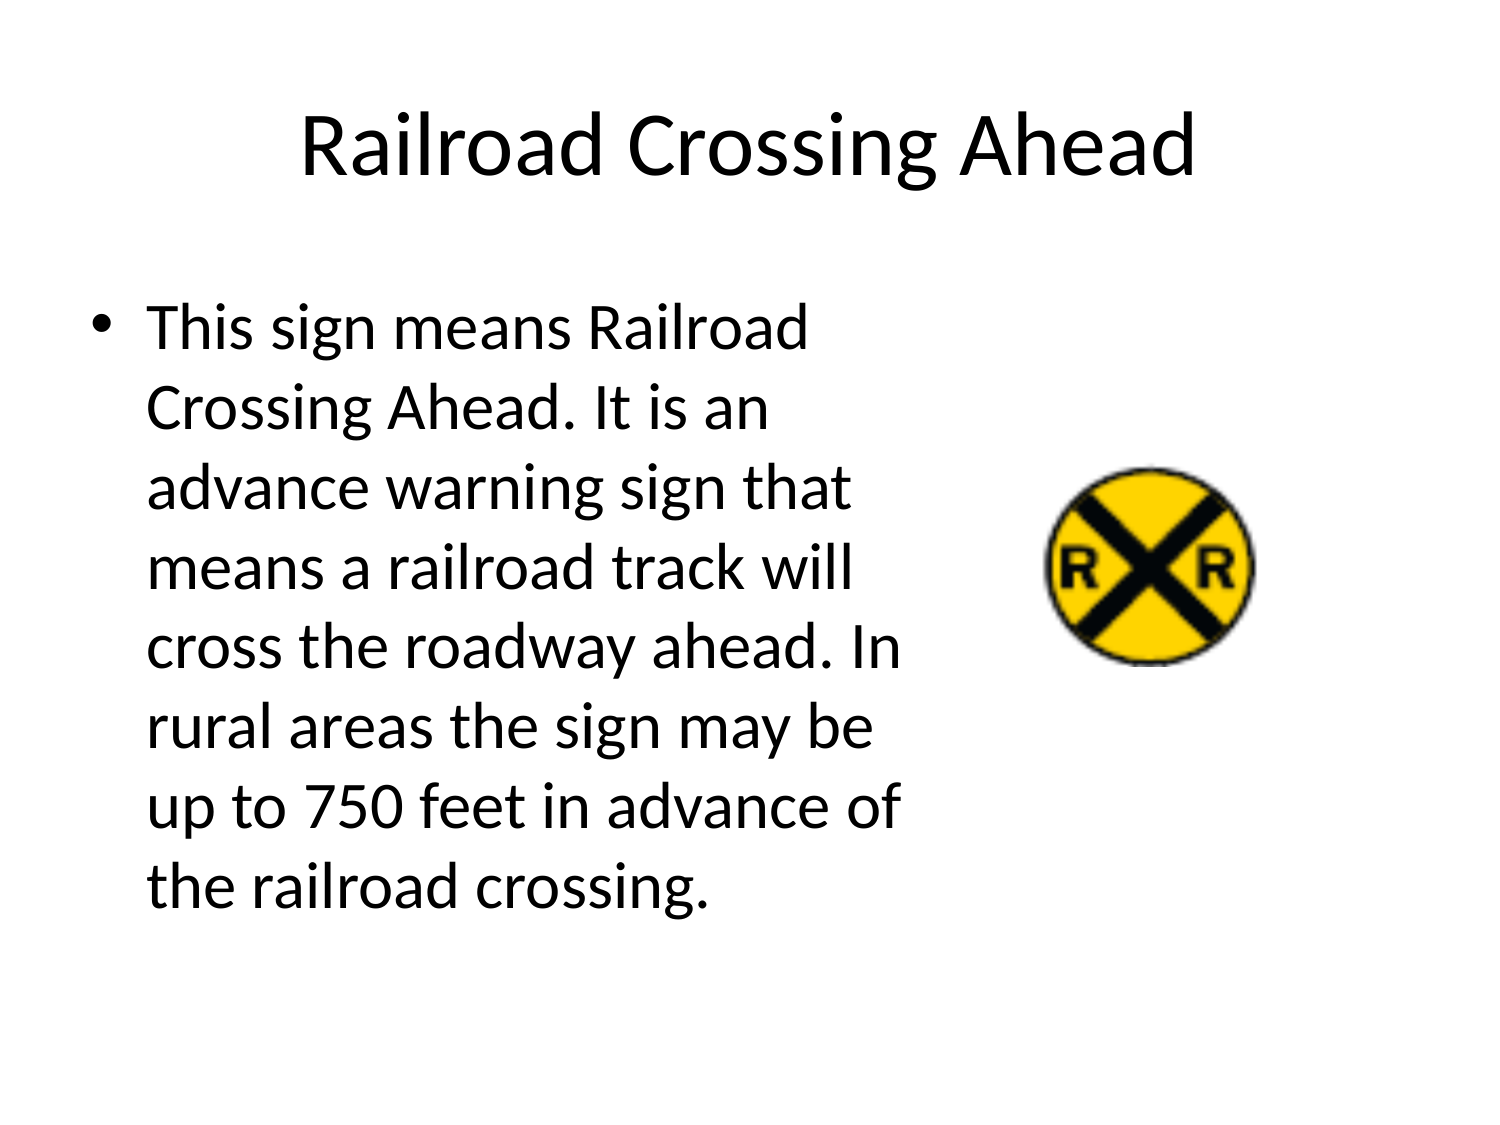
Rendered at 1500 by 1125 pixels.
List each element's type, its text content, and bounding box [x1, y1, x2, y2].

list This sign means Railroad Crossing Ahead. It is an advance warning sign that means a railroad track will cross the roadway ahead. In rural areas the sign may be up to 750 feet in advance of the railroad crossing. [75, 275, 975, 1018]
title Railroad Crossing Ahead [75, 45, 1425, 233]
picture [987, 446, 1288, 667]
